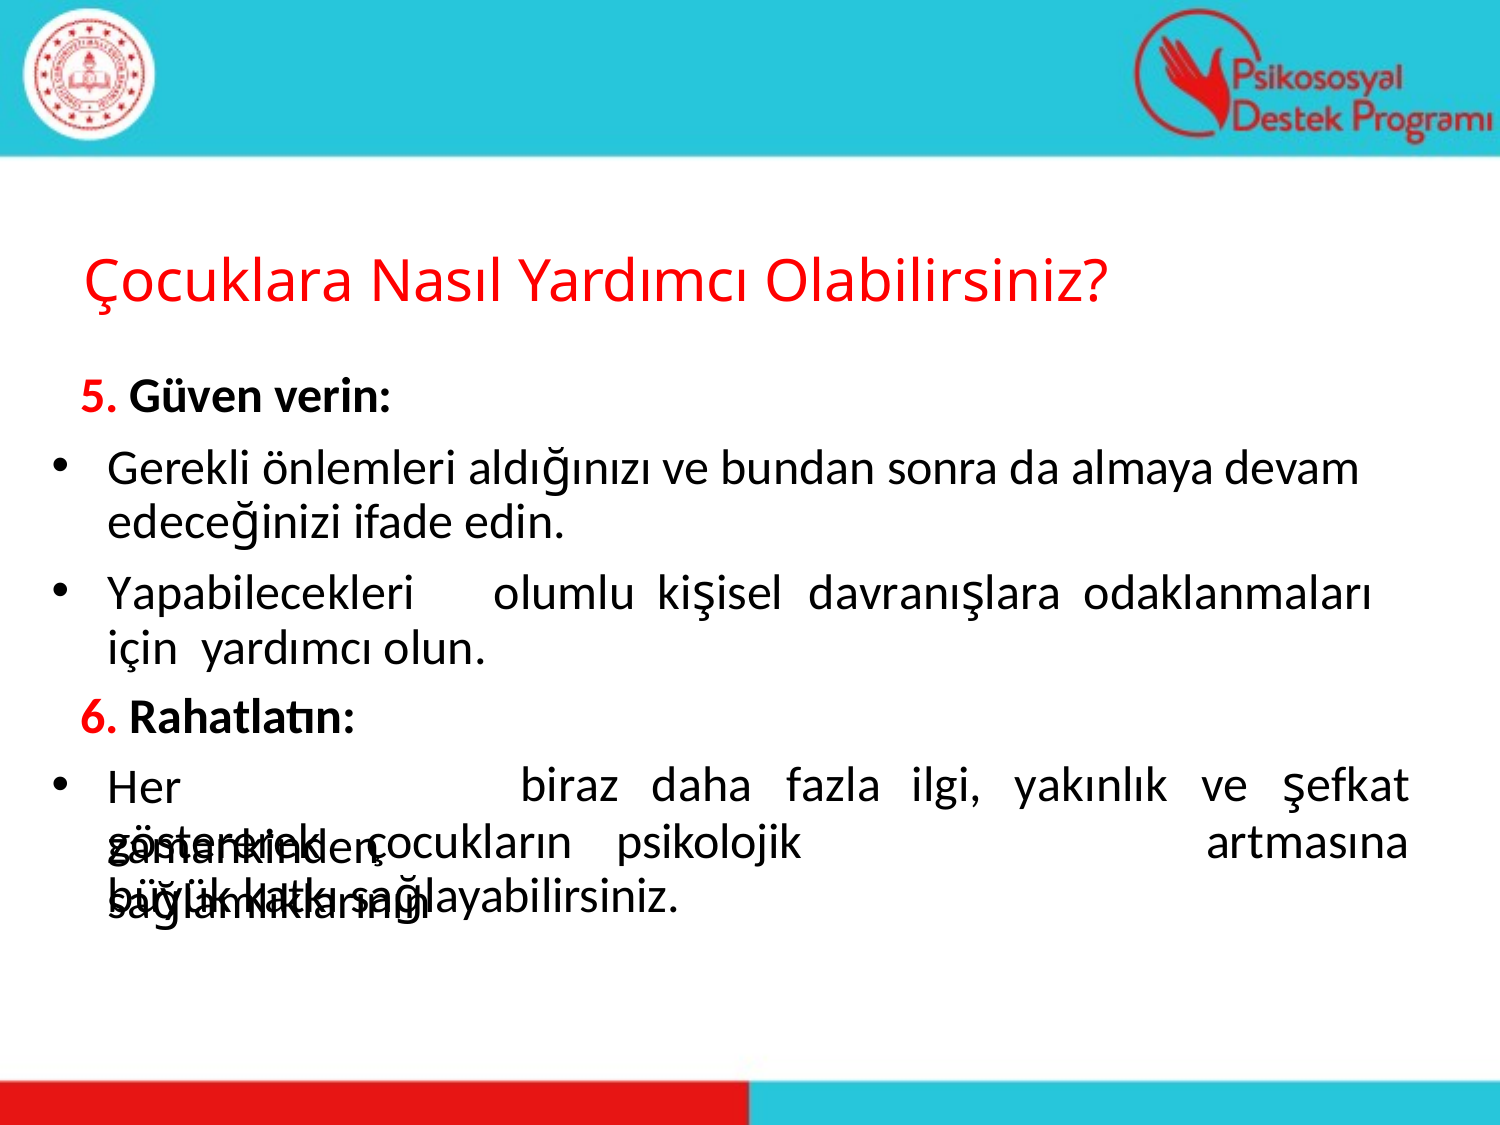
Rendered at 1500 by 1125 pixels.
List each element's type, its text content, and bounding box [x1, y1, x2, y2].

picture [0, 0, 1500, 1125]
text_box Her zamankinden [49, 751, 488, 874]
text_box biraz daha fazla ilgi, yakınlık ve şefkat artmasına [517, 751, 1412, 869]
title Çocuklara Nasıl Yardımcı Olabilirsiniz? [81, 240, 1326, 350]
text_box göstererek çocukların psikolojik sağlamlıklarının [105, 806, 517, 860]
text_box 5. Güven verin: Gerekli önlemleri aldığınızı ve bundan sonra da almaya devam edeceğinizi ifade edin. Yapabilecekleri olumlu kişisel davranışlara odaklanmaları için yardımcı olun. 6. Rahatlatın: [49, 350, 1411, 744]
text_box büyük katkı sağlayabilirsiniz. [105, 860, 683, 923]
text_box göstererek çocukların psikolojik sağlamlıklarının [105, 869, 1166, 929]
